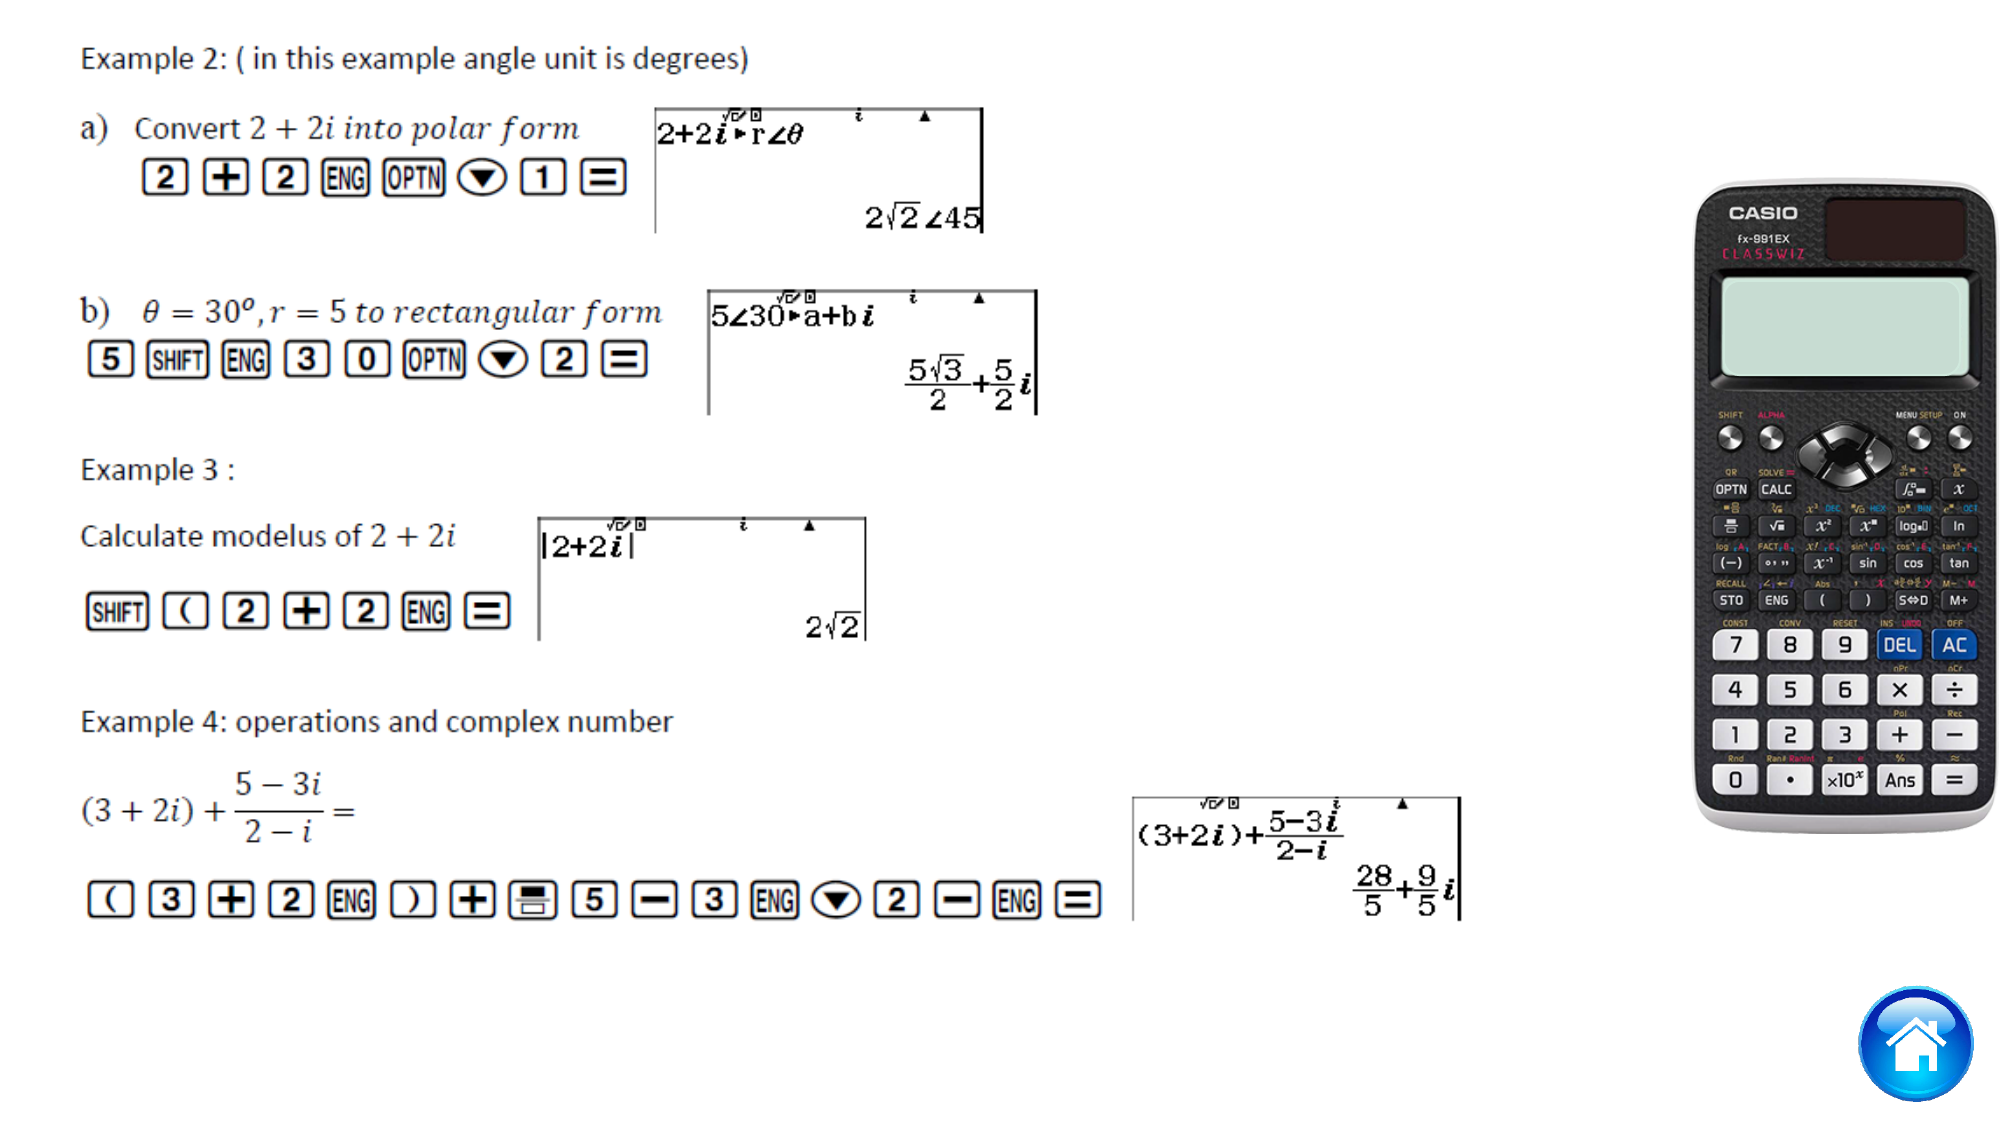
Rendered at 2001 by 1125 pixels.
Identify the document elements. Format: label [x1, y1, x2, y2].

picture [39, 29, 1528, 1000]
picture [1854, 978, 1977, 1109]
text_box [1691, 177, 2000, 834]
